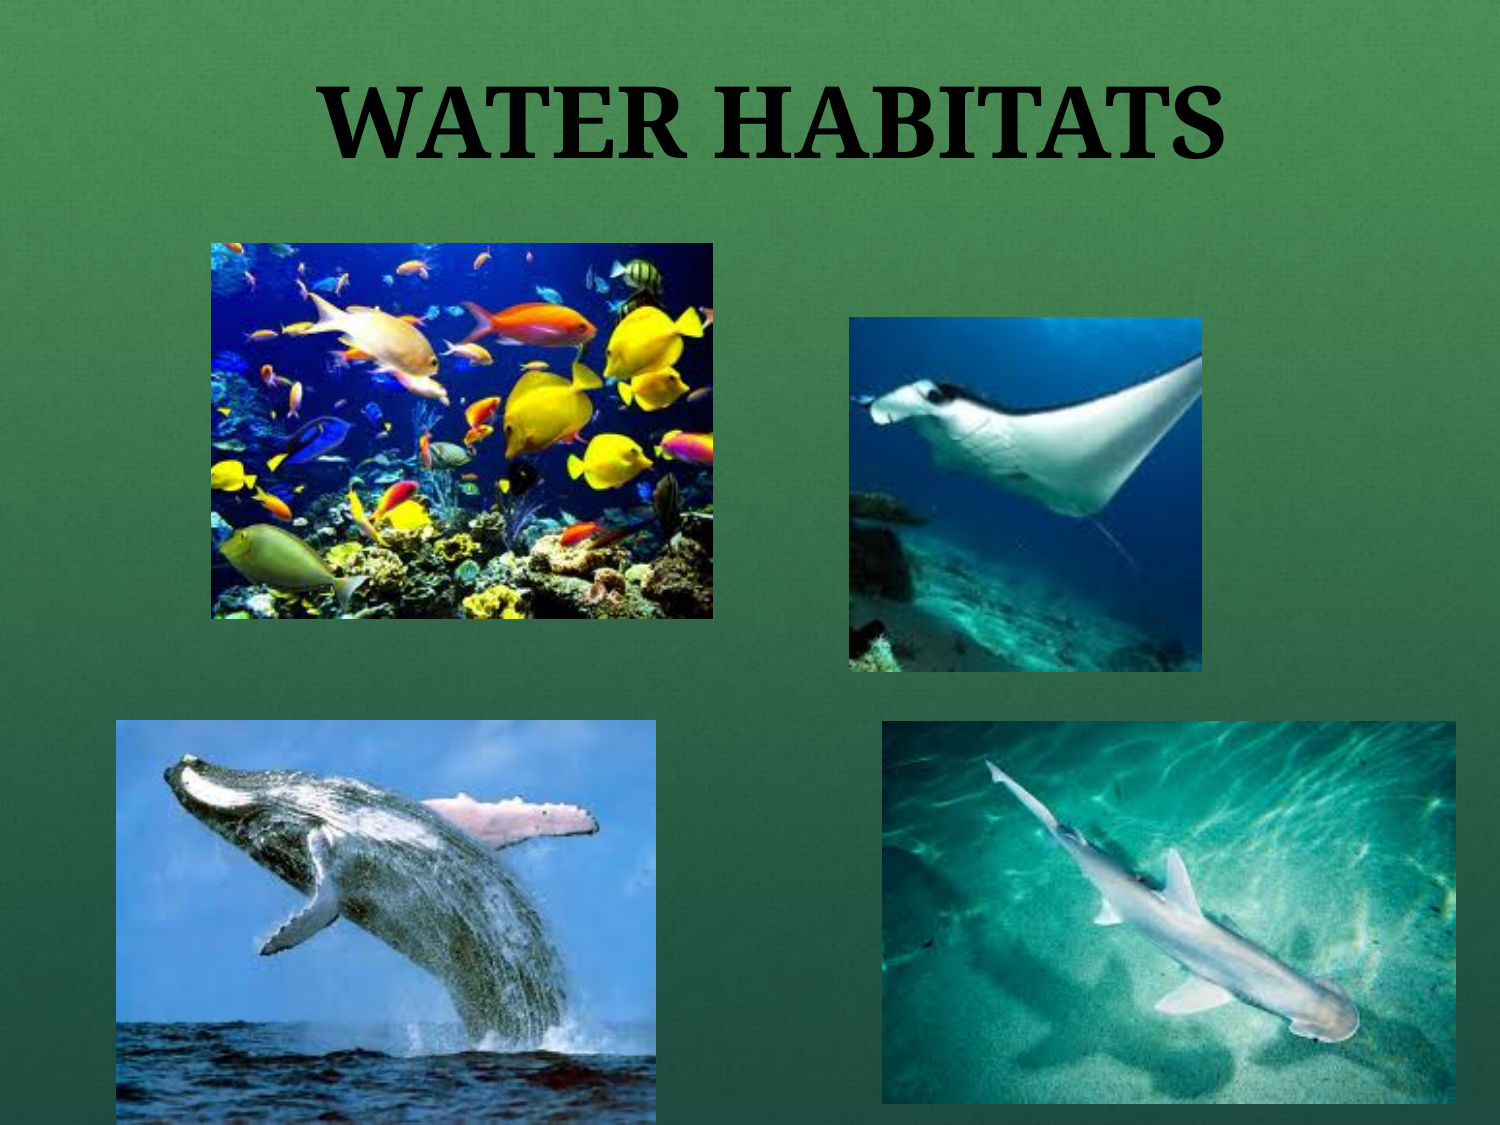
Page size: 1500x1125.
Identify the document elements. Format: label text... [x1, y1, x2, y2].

text_box WATER HABITATS [302, 51, 1245, 186]
picture [0, 0, 1500, 1125]
